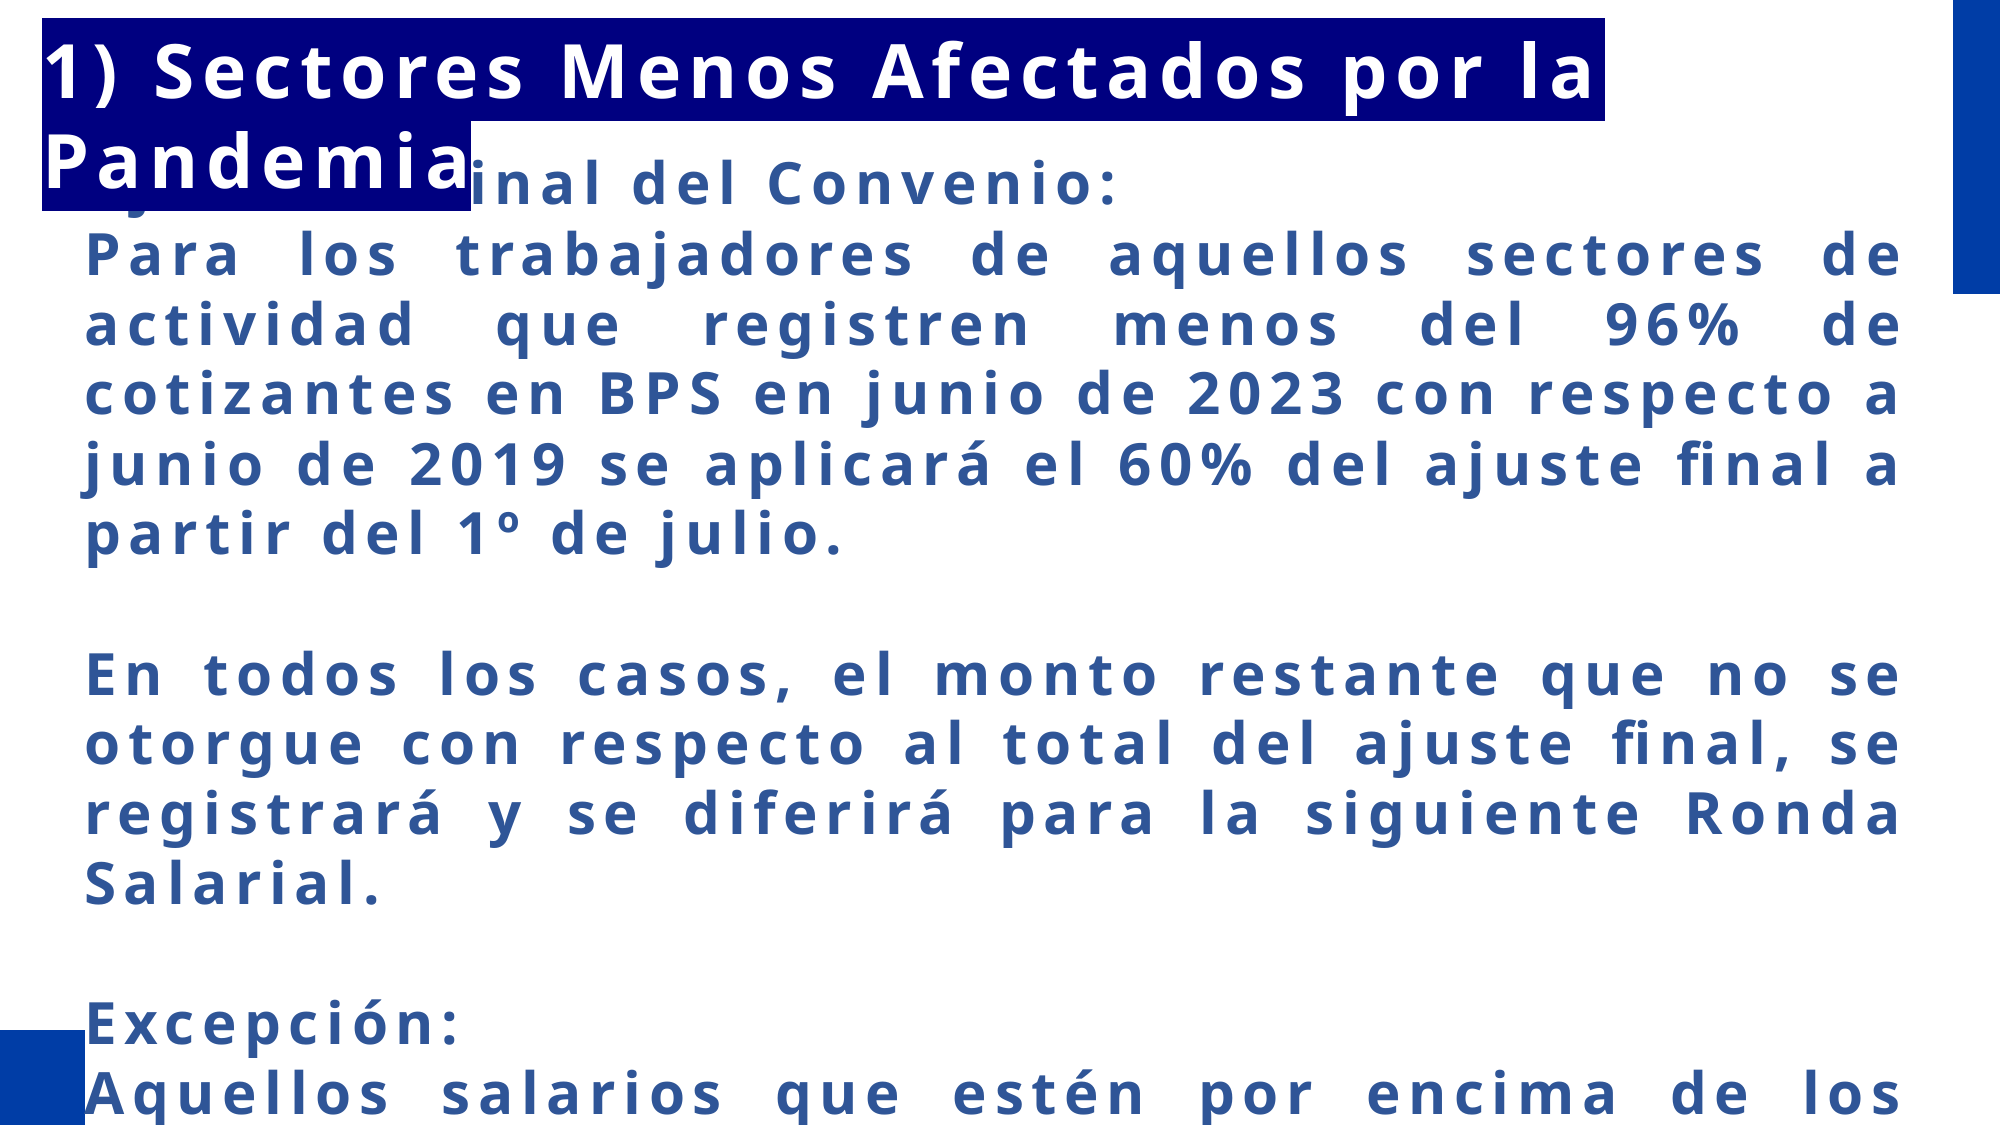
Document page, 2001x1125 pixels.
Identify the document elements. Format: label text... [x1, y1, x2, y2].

text_box [1953, 0, 2000, 294]
text_box 1) Sectores Menos Afectados por la Pandemia [42, 23, 1869, 204]
text_box Ajuste al Final del Convenio: Para los trabajadores de aquellos sectores de actividad que registren menos del 96% de cotizantes en BPS en junio de 2023 con respecto a junio de 2019 se aplicará el 60% del ajuste final a partir del 1º de julio. En todos los casos, el monto restante que no se otorgue con respecto al total del ajuste final, se registrará y se diferirá para la siguiente Ronda Salarial. Excepción: Aquellos salarios que estén por encima de los $110.000 nominales serán objeto de ajuste final únicamente por la proporción del salario menor a $110.000. [84, 146, 1911, 1125]
text_box [0, 1030, 84, 1125]
